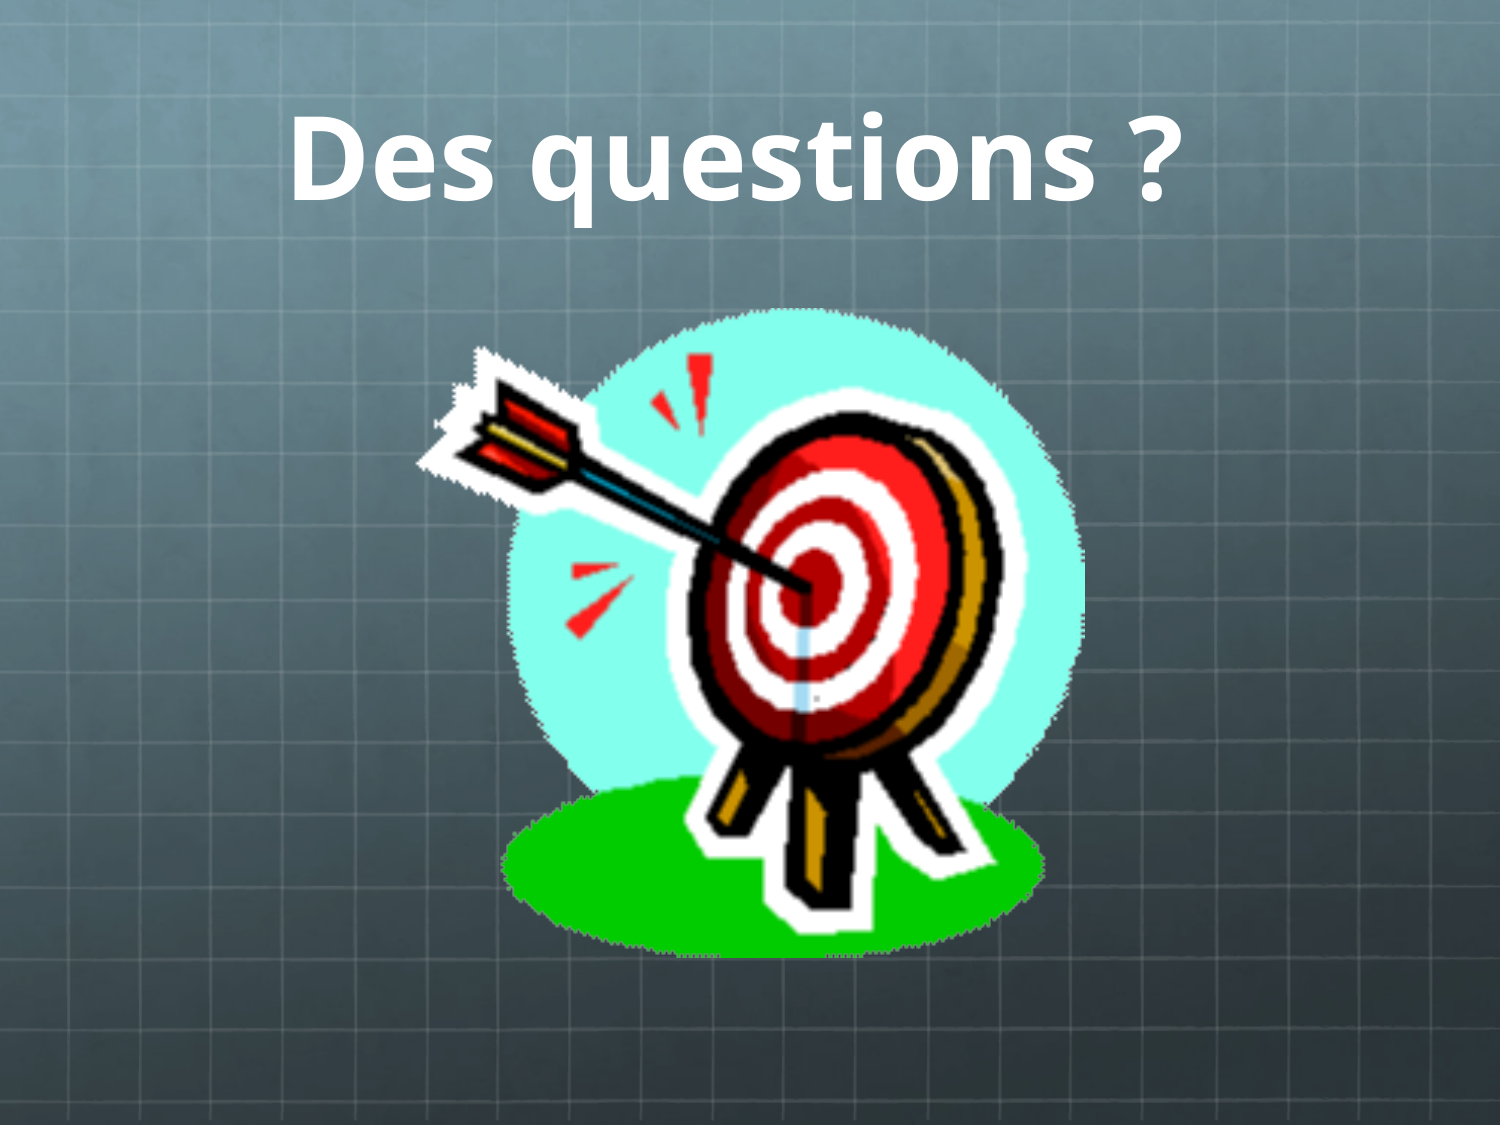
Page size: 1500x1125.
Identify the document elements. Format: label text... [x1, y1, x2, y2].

picture [0, 0, 1500, 1125]
title Des questions ? [127, 17, 1372, 289]
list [127, 308, 1373, 958]
